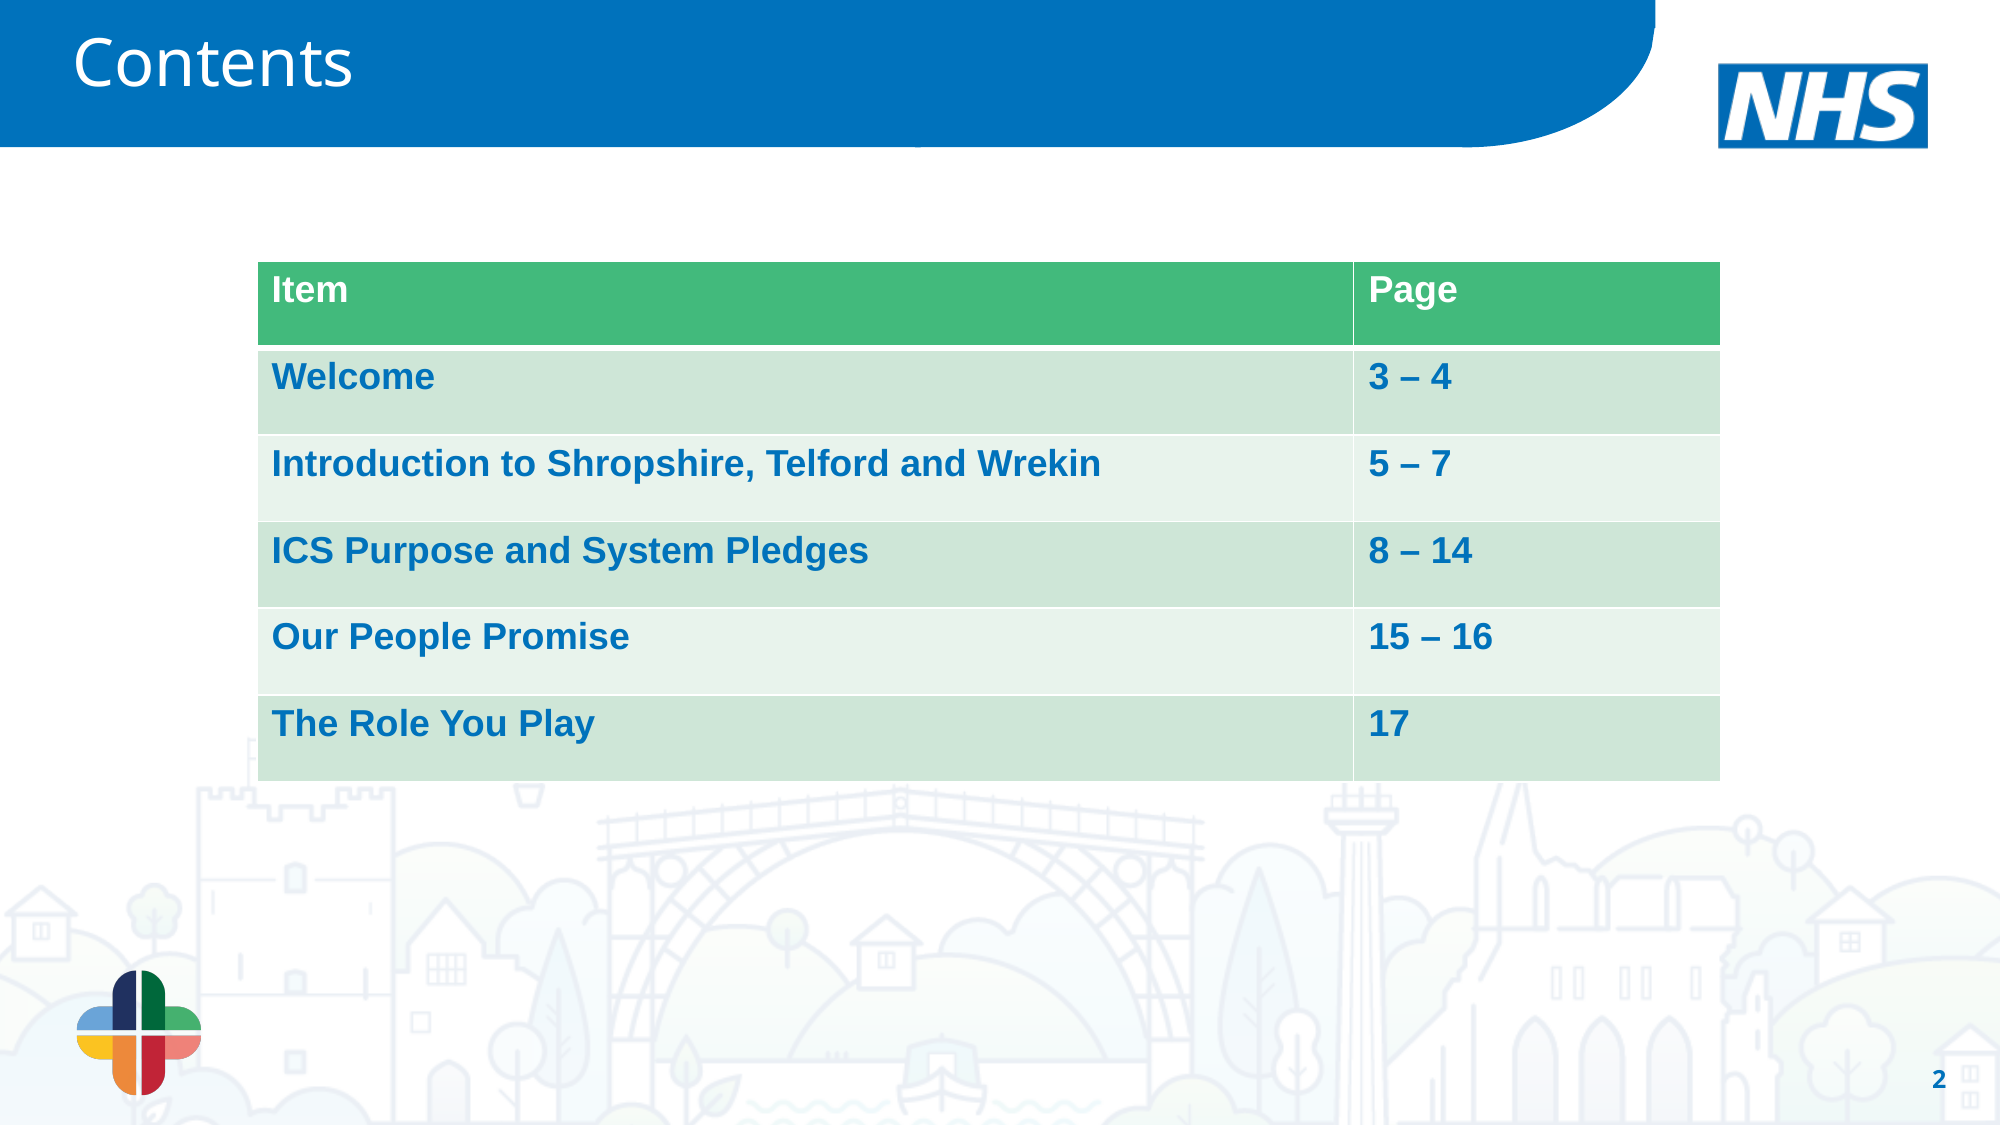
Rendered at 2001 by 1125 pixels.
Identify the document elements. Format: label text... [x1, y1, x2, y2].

table_cell Our People Promise [258, 609, 1353, 694]
picture [38, 945, 245, 1125]
slide_number 2 [1844, 1050, 1962, 1111]
table_cell Welcome [258, 351, 1353, 434]
list Contents [57, 21, 1590, 153]
table_header Page [1354, 262, 1720, 345]
table_cell 3 – 4 [1354, 351, 1720, 434]
table_cell 15 – 16 [1354, 609, 1720, 694]
table_cell 17 [1354, 696, 1720, 781]
table_cell The Role You Play [258, 696, 1353, 781]
table_cell 8 – 14 [1354, 522, 1720, 607]
table_cell ICS Purpose and System Pledges [258, 522, 1353, 607]
table_header Item [258, 262, 1353, 345]
table_cell 5 – 7 [1354, 436, 1720, 521]
table_cell Introduction to Shropshire, Telford and Wrekin [258, 436, 1353, 521]
